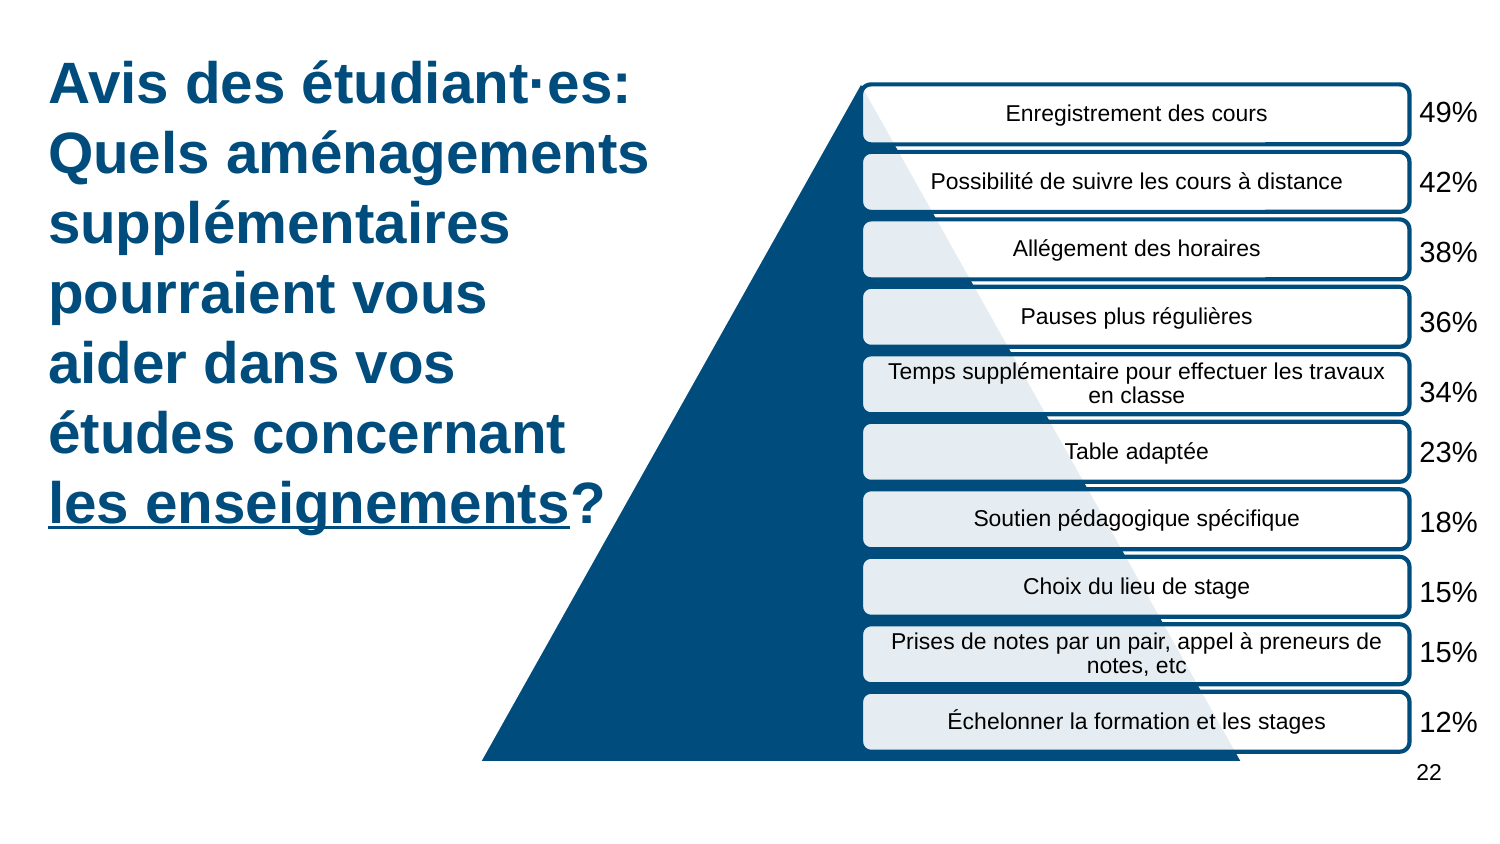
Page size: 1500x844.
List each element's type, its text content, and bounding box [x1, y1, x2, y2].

title Avis des étudiant·es: Quels aménagements supplémentaires pourraient vous aider dans vos études concernant les enseignements? [48, 44, 269, 540]
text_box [274, 0, 1500, 844]
